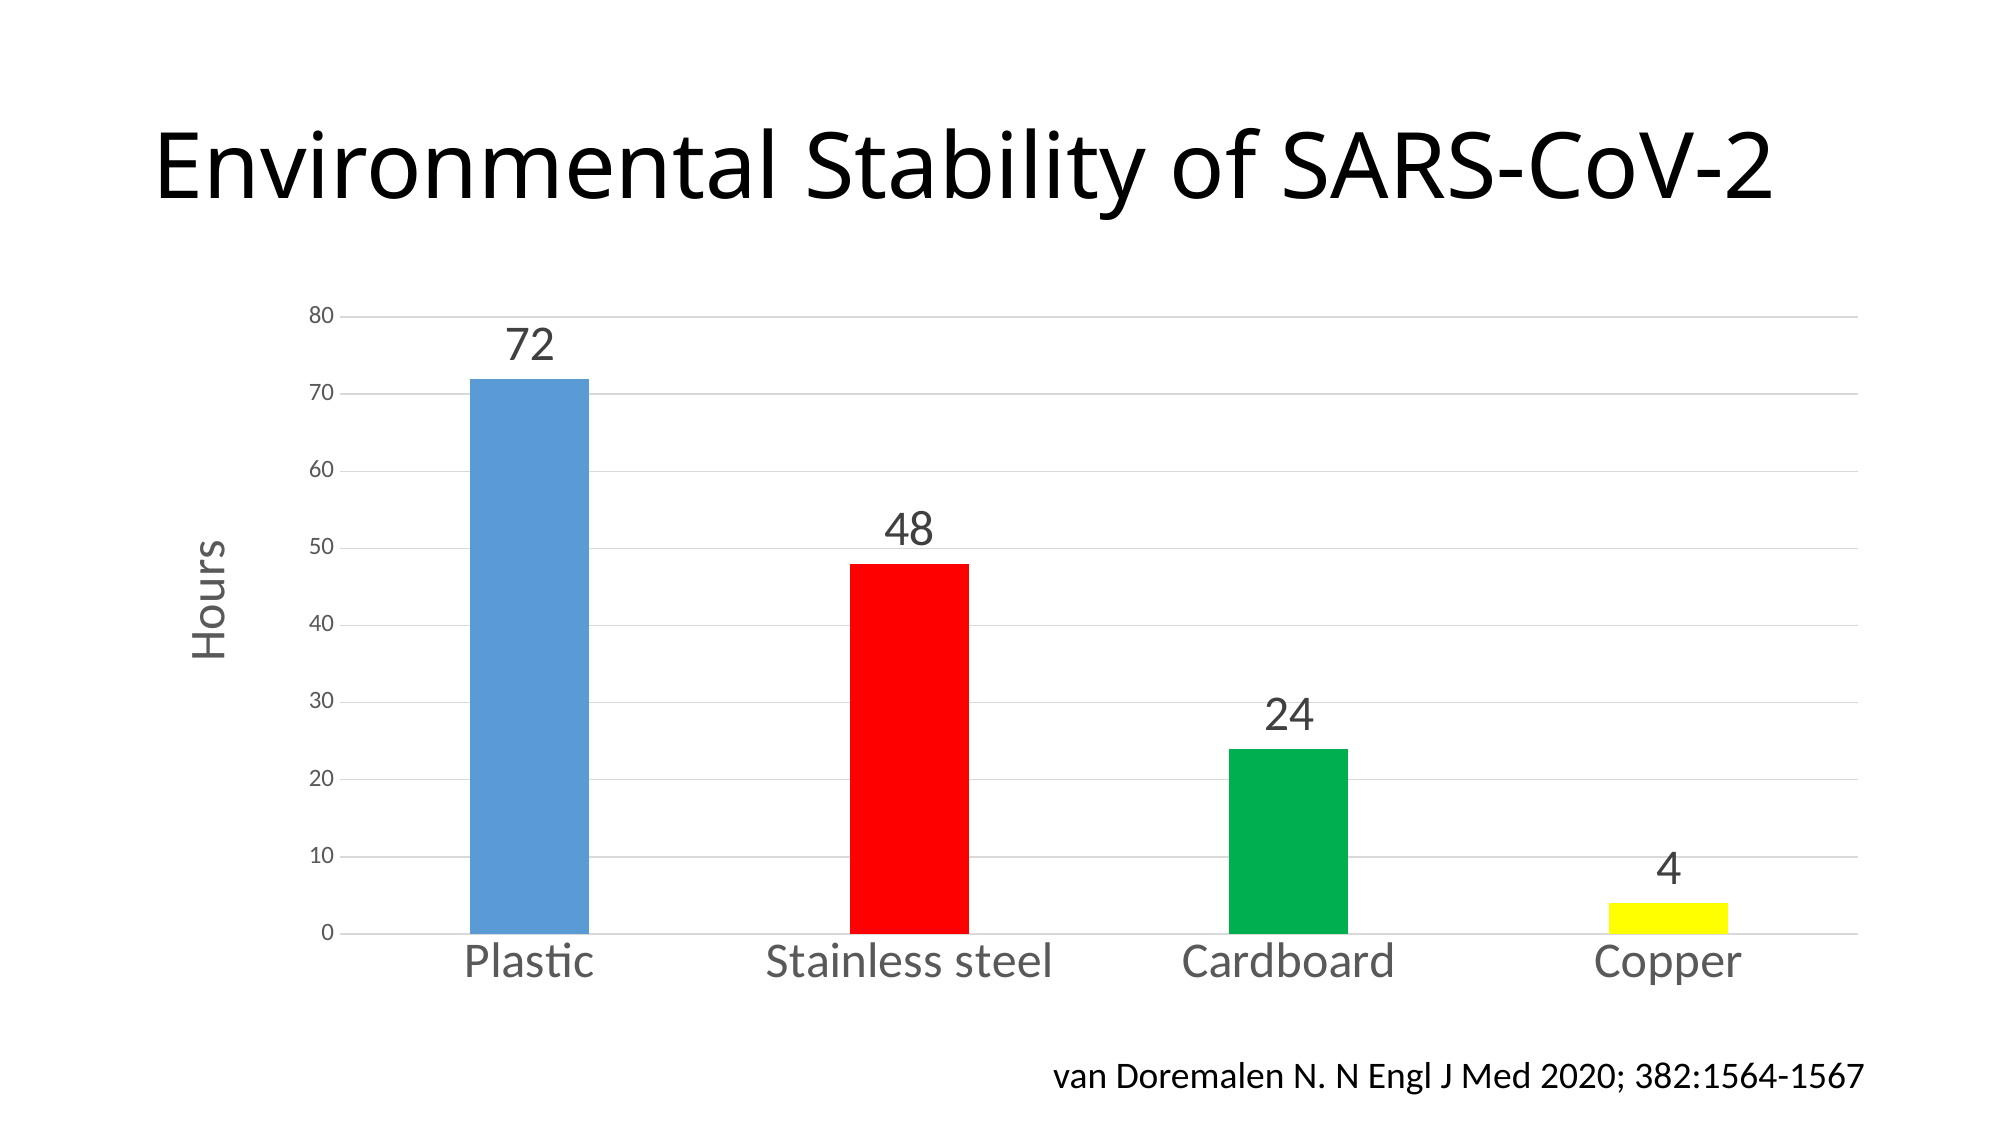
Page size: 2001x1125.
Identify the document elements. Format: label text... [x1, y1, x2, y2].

chart [167, 290, 1893, 1005]
title Environmental Stability of SARS-CoV-2 [137, 59, 1863, 278]
text_box van Doremalen N. N Engl J Med 2020; 382:1564-1567 [1038, 1043, 1890, 1104]
